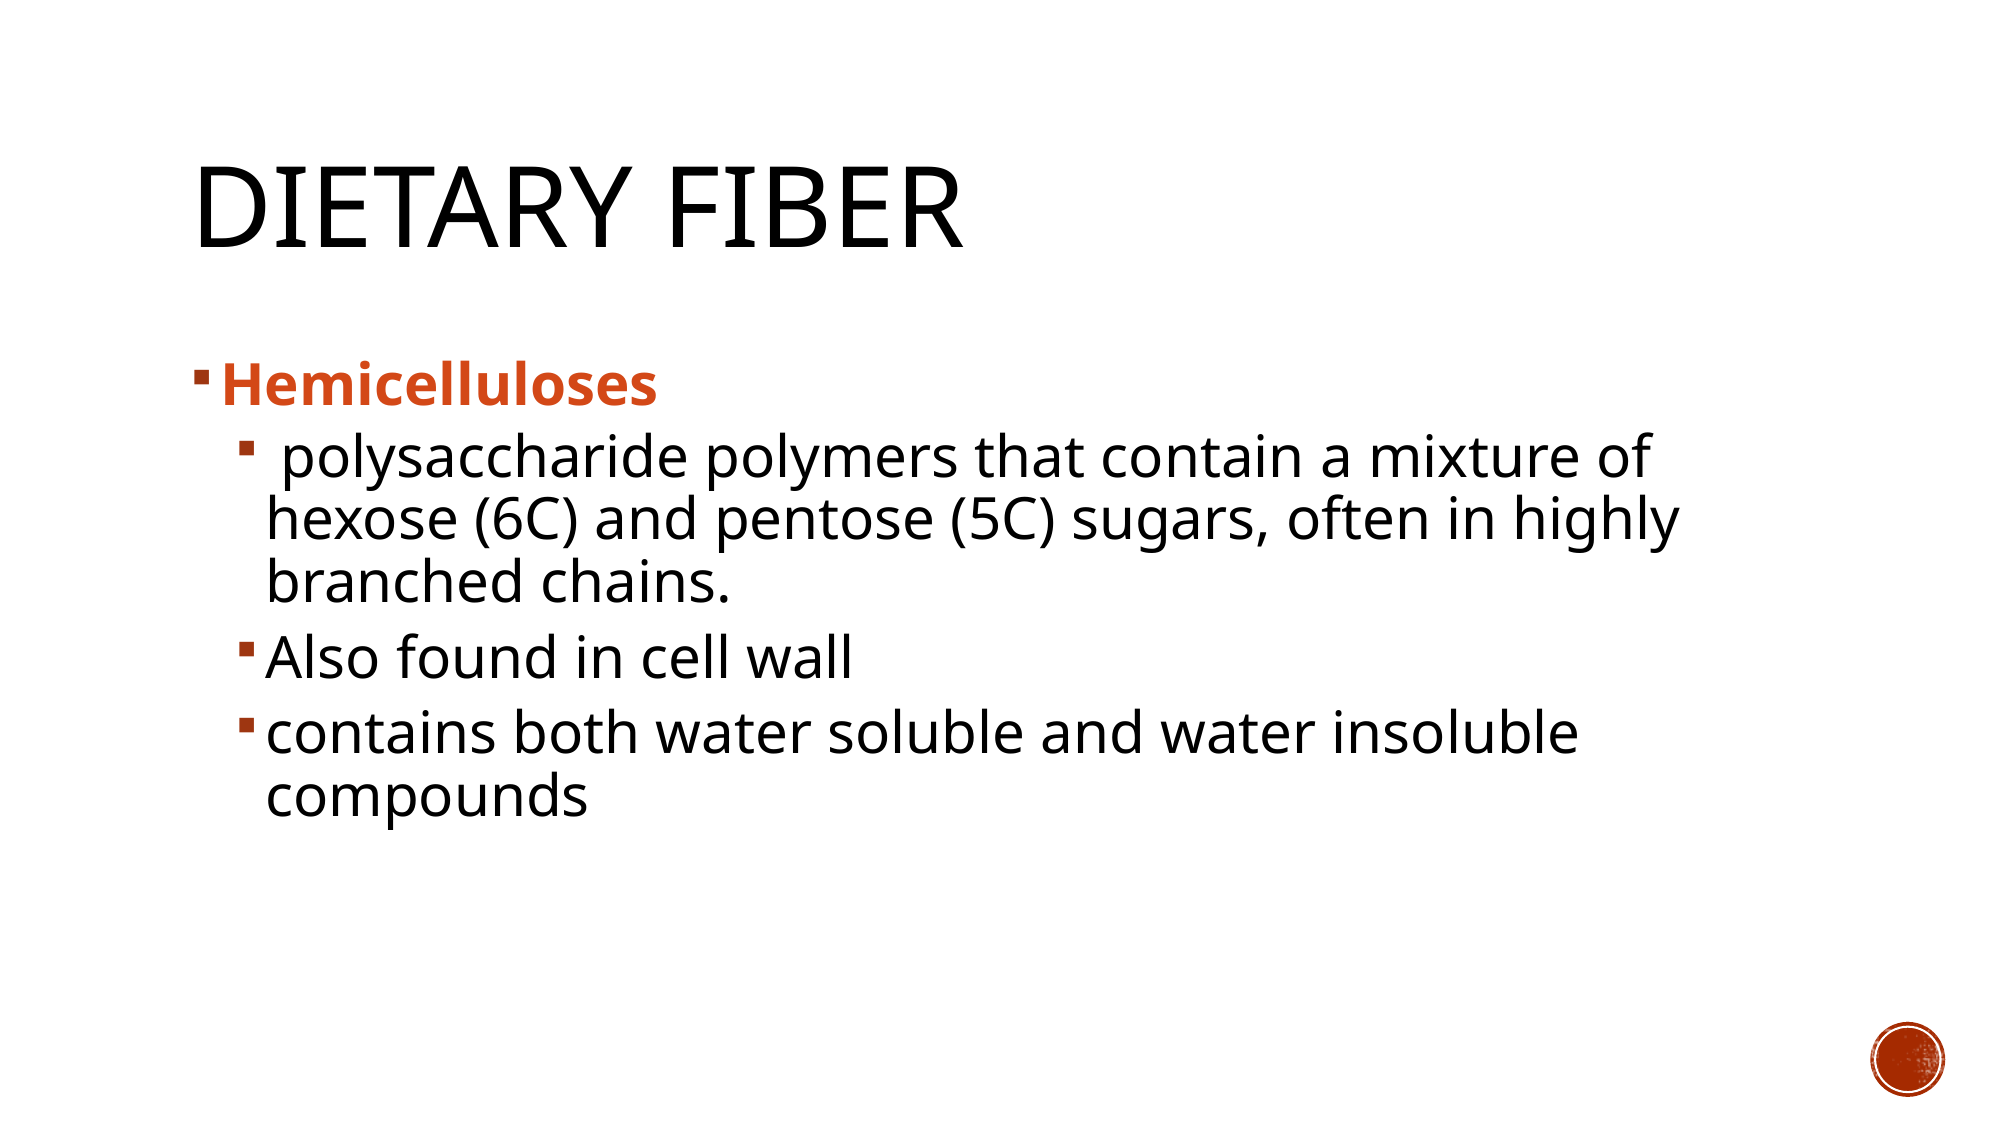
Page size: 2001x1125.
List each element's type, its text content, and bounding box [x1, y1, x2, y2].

title Dietary Fiber [175, 79, 1826, 344]
list Hemicelluloses polysaccharide polymers that contain a mixture of hexose (6C) and pentose (5C) sugars, often in highly branched chains. Also found in cell wall contains both water soluble and water insoluble compounds [175, 348, 1826, 1013]
